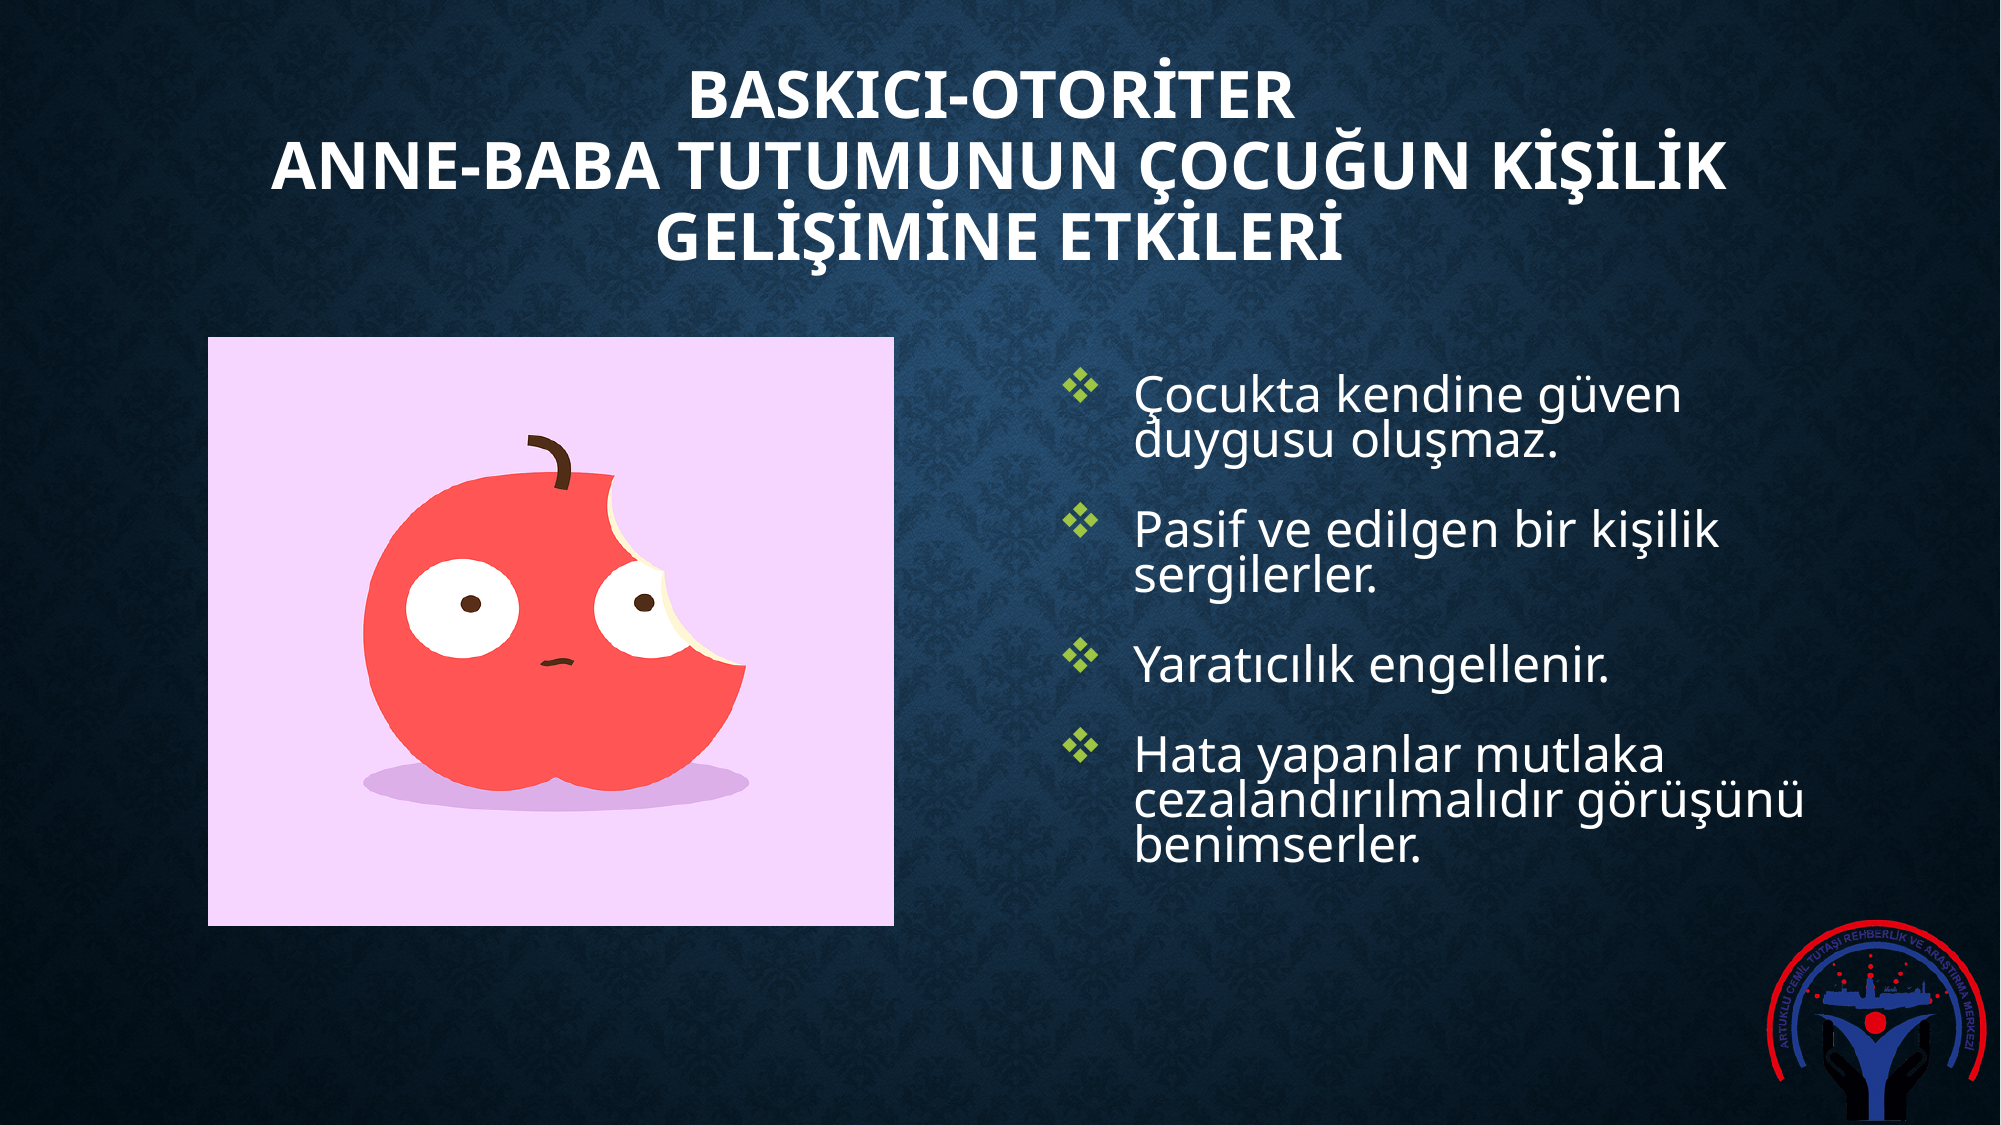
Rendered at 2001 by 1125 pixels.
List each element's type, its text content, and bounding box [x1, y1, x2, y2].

picture [1751, 908, 2000, 1125]
text_box Çocukta kendine güven duygusu oluşmaz. Pasif ve edilgen bir kişilik sergilerler. Yaratıcılık engellenir. Hata yapanlar mutlaka cezalandırılmalıdır görüşünü benimserler. [1043, 148, 1829, 922]
picture [208, 336, 895, 926]
title BASKICI-Otorİter ANNE-BABA Tutumunun Çocuğun Kİşİlİk Gelİşİmİne Etkİlerİ [125, 54, 1875, 362]
list [976, 90, 1675, 1006]
